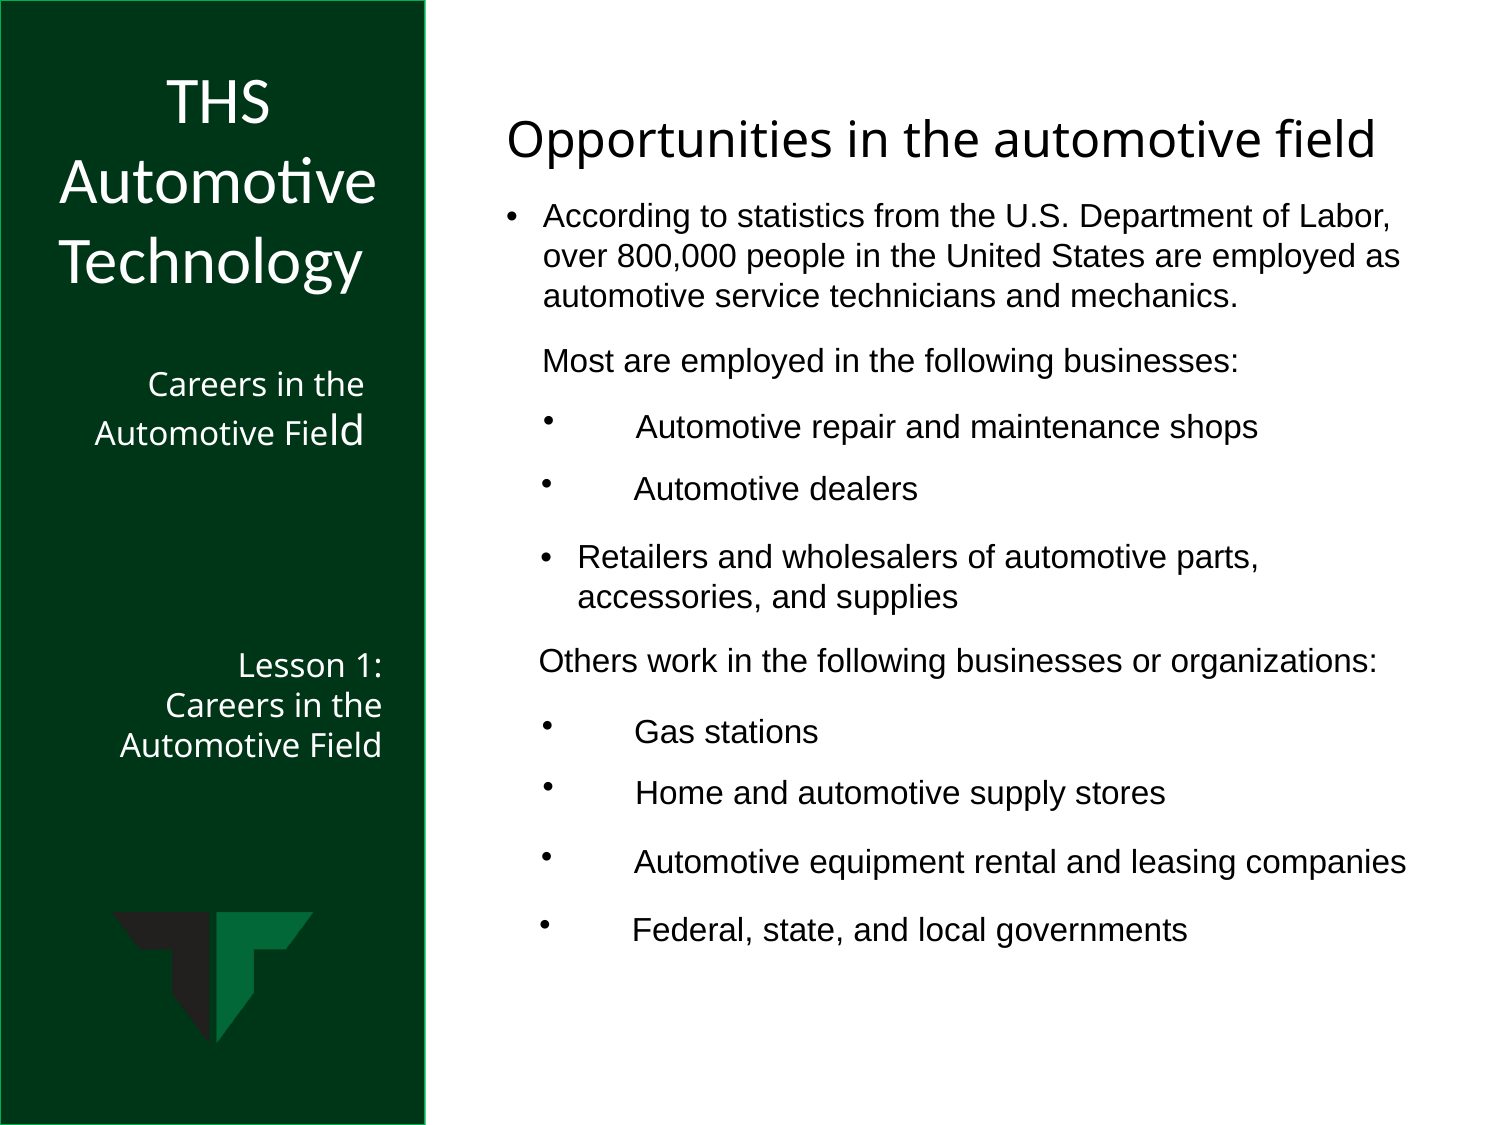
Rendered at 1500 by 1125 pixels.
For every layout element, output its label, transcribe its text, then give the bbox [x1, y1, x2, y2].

text_box Automotive repair and maintenance shops [509, 397, 1456, 453]
text_box • Retailers and wholesalers of automotive parts, accessories, and supplies [506, 527, 1453, 623]
text_box Most are employed in the following businesses: [471, 332, 1418, 427]
text_box Automotive equipment rental and leasing companies [507, 833, 1454, 888]
text_box Others work in the following businesses or organizations: [485, 631, 1394, 687]
text_box Gas stations [508, 702, 1455, 758]
text_box Automotive dealers [507, 460, 1454, 515]
text_box Federal, state, and local governments [505, 901, 1452, 956]
picture [112, 912, 313, 1043]
text_box • According to statistics from the U.S. Department of Labor, over 800,000 people in the United States are employed as automotive service technicians and mechanics. [472, 186, 1419, 322]
text_box Home and automotive supply stores [509, 763, 1456, 819]
text_box Opportunities in the automotive field [472, 99, 1429, 225]
